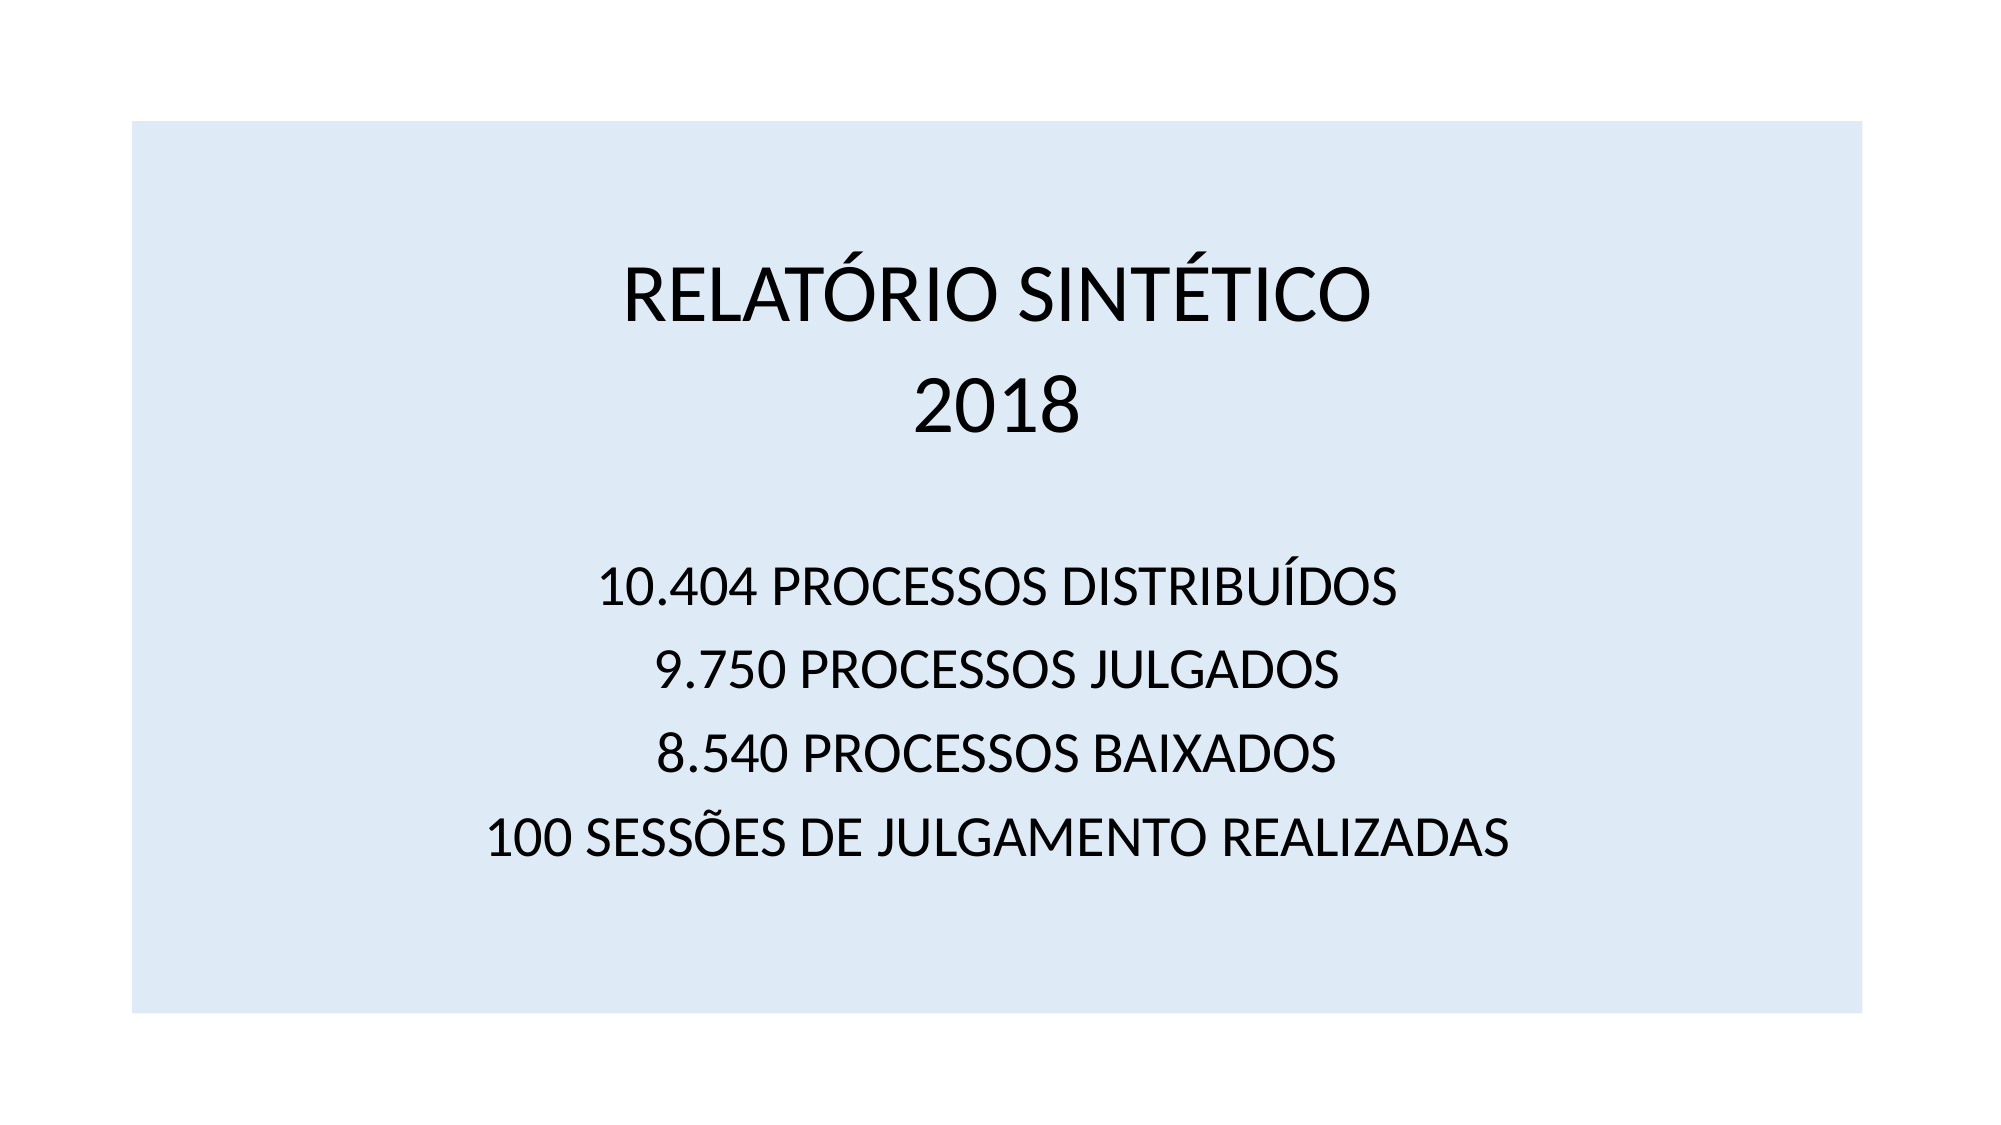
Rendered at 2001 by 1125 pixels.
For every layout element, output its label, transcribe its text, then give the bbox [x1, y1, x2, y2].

list RELATÓRIO SINTÉTICO 2018 10.404 PROCESSOS DISTRIBUÍDOS 9.750 PROCESSOS JULGADOS 8.540 PROCESSOS BAIXADOS 100 SESSÕES DE JULGAMENTO REALIZADAS [132, 121, 1863, 1014]
